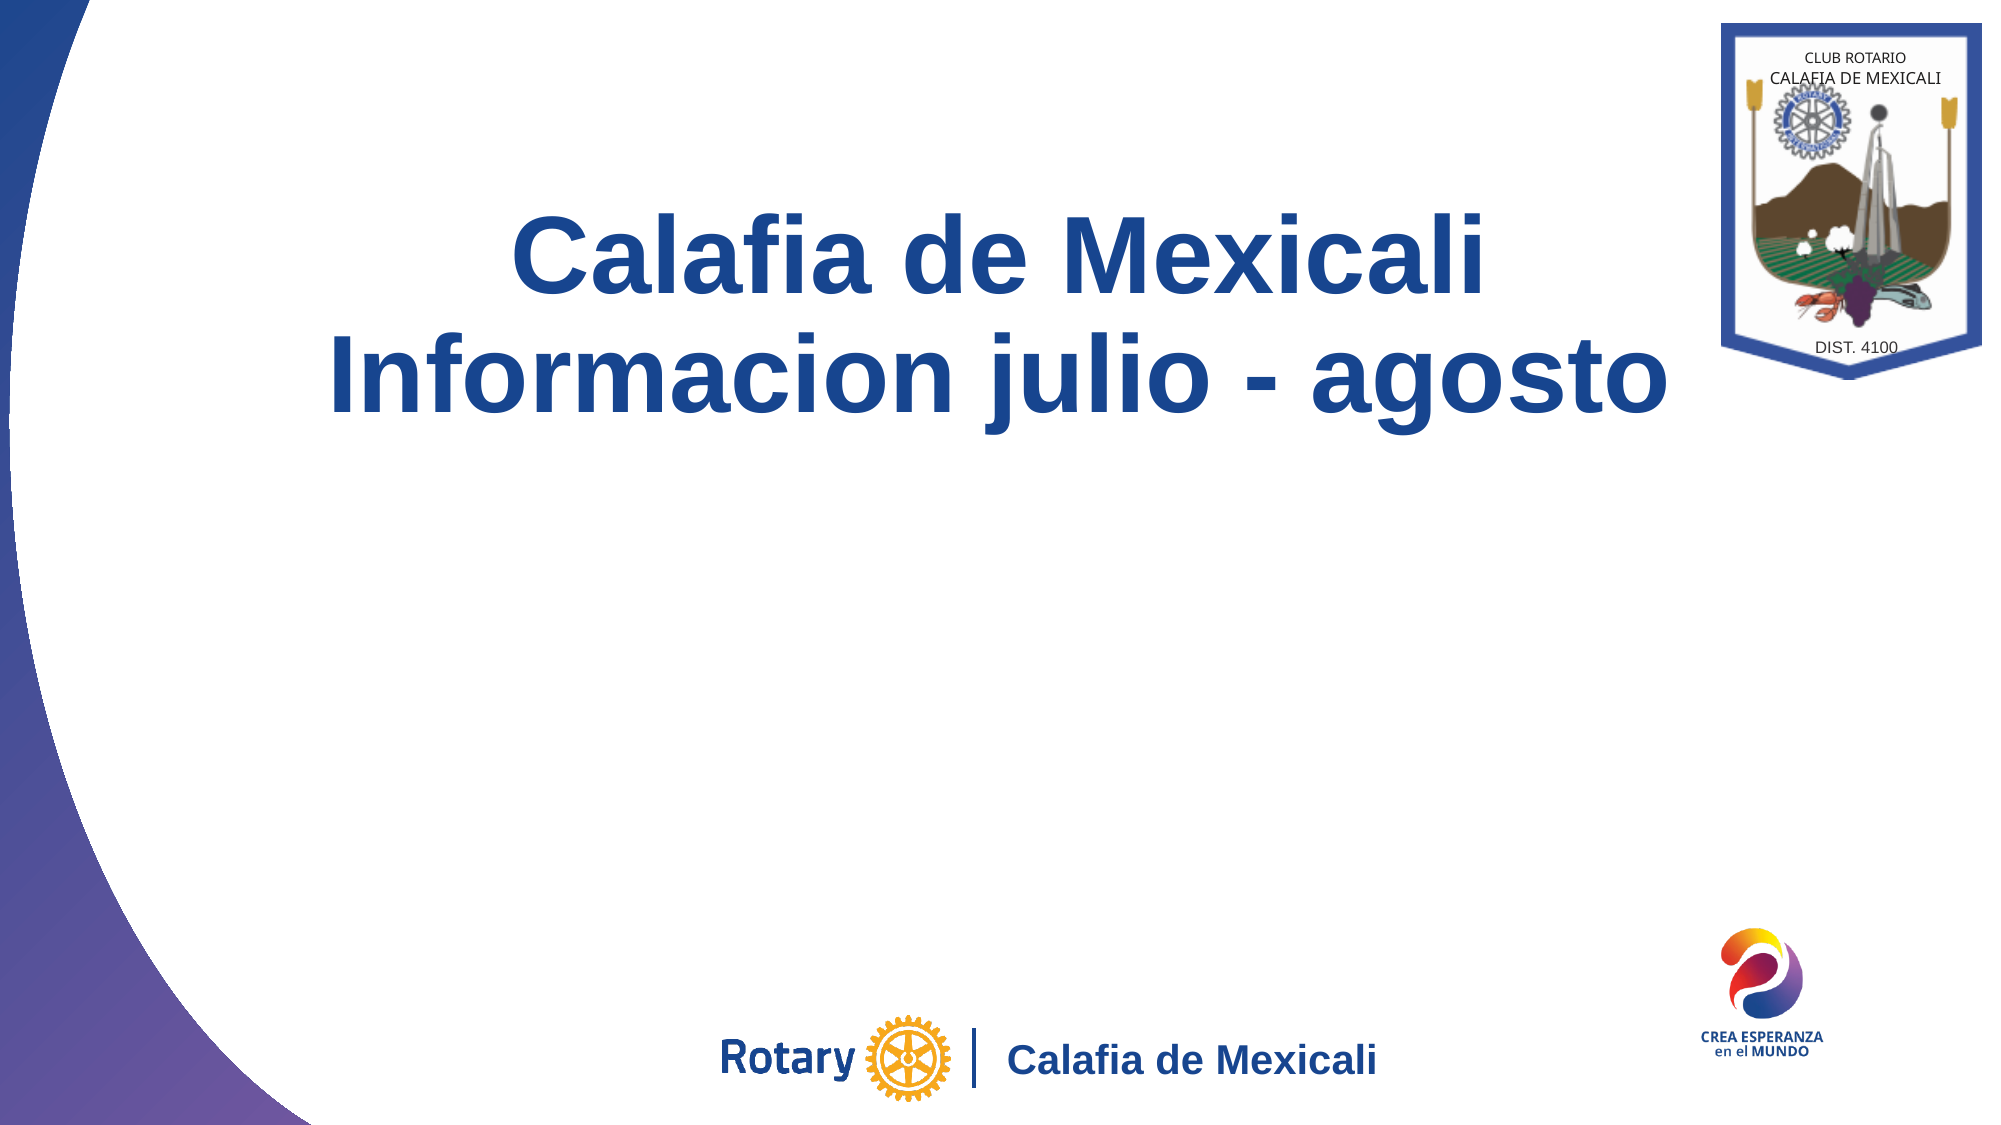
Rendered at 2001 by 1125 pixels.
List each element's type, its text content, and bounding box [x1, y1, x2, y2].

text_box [1721, 23, 1982, 380]
picture [722, 1015, 951, 1102]
picture [1698, 906, 1826, 1078]
title Calafia de Mexicali Informacion julio - agosto [249, 184, 1750, 576]
